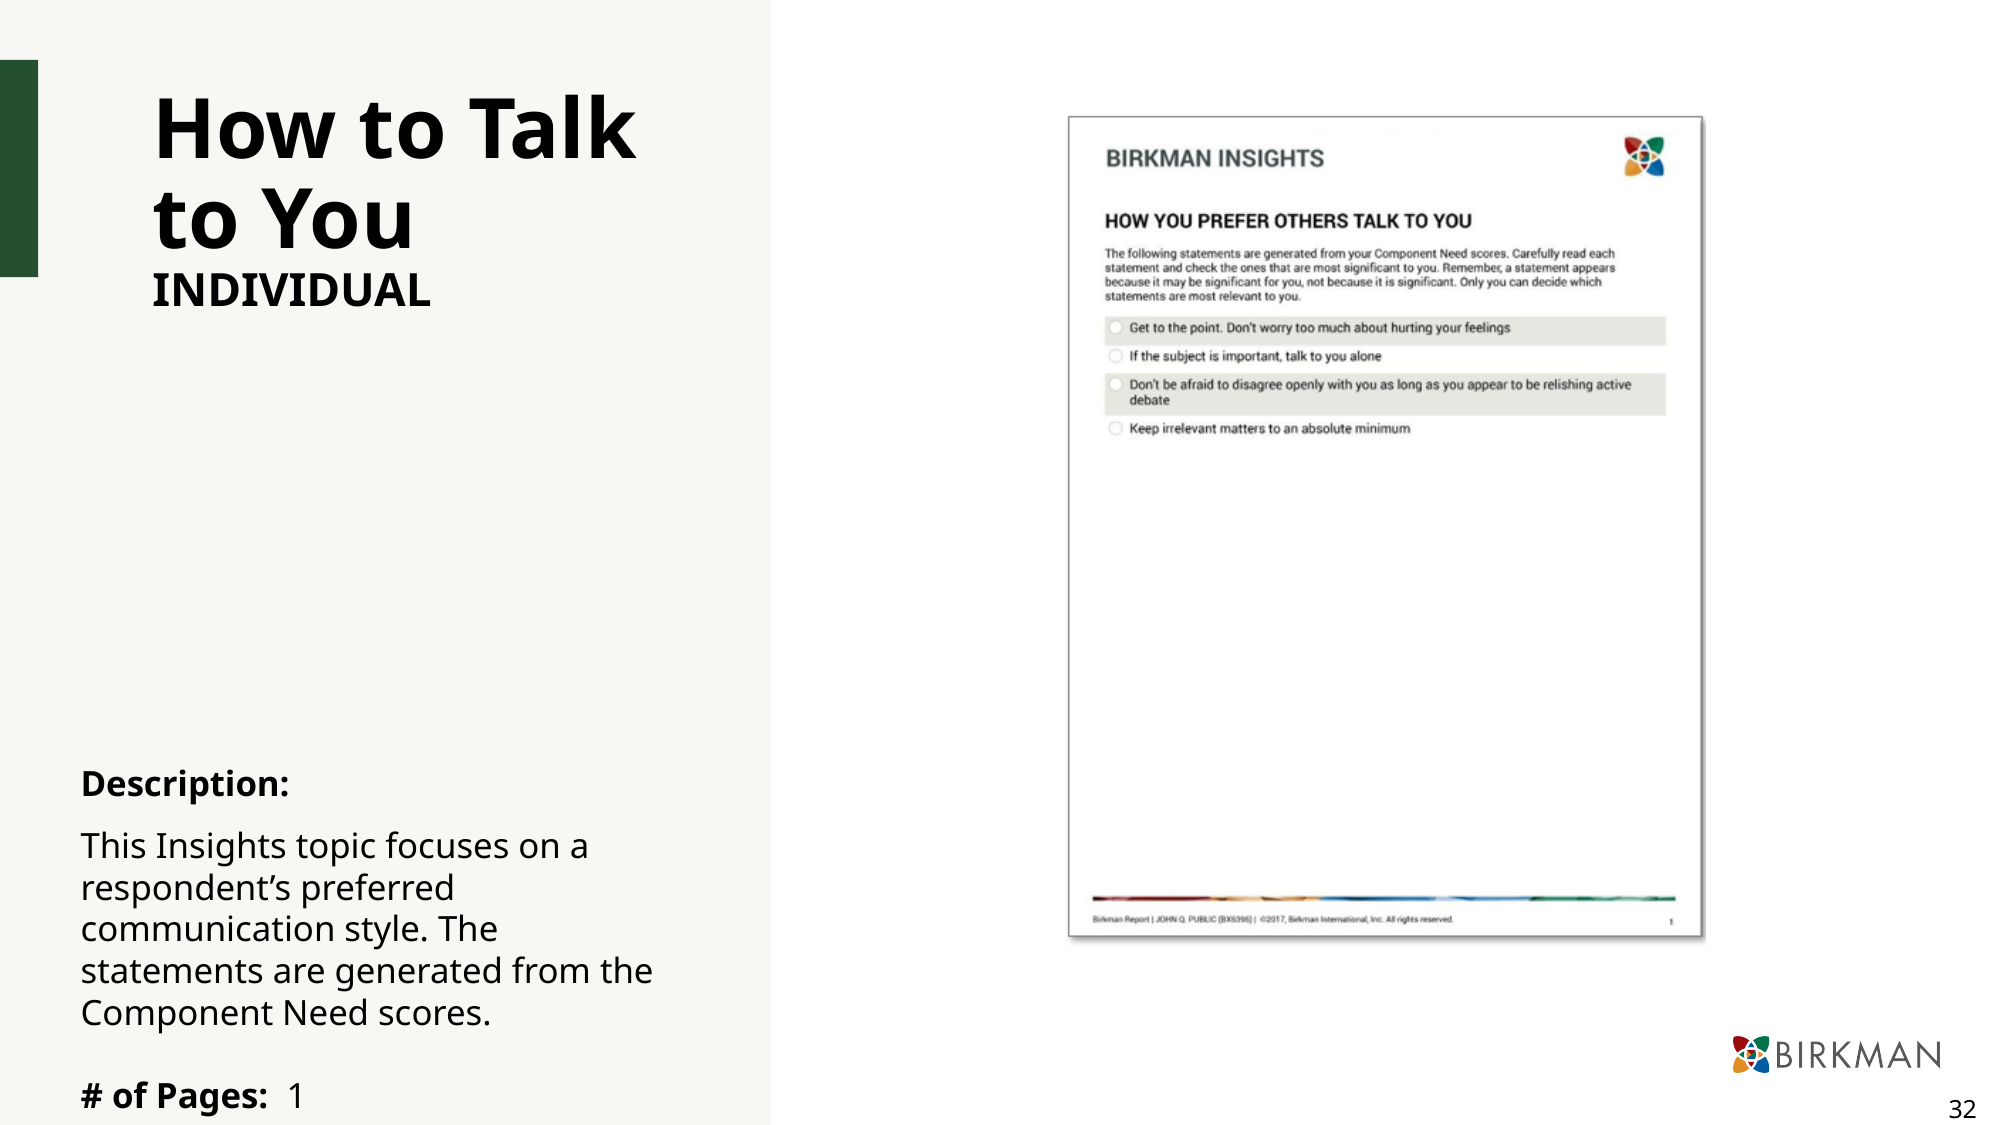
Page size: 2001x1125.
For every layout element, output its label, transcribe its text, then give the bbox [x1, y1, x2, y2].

picture [1733, 1036, 1940, 1073]
text_box Description: This Insights topic focuses on a respondent’s preferred communication style. The statements are generated from the Component Need scores. # of Pages: 1 [65, 754, 699, 1125]
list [1064, 112, 1706, 947]
title How to Talk to You INDIVIDUAL [137, 79, 672, 506]
text_box 32 [1933, 1086, 2000, 1125]
